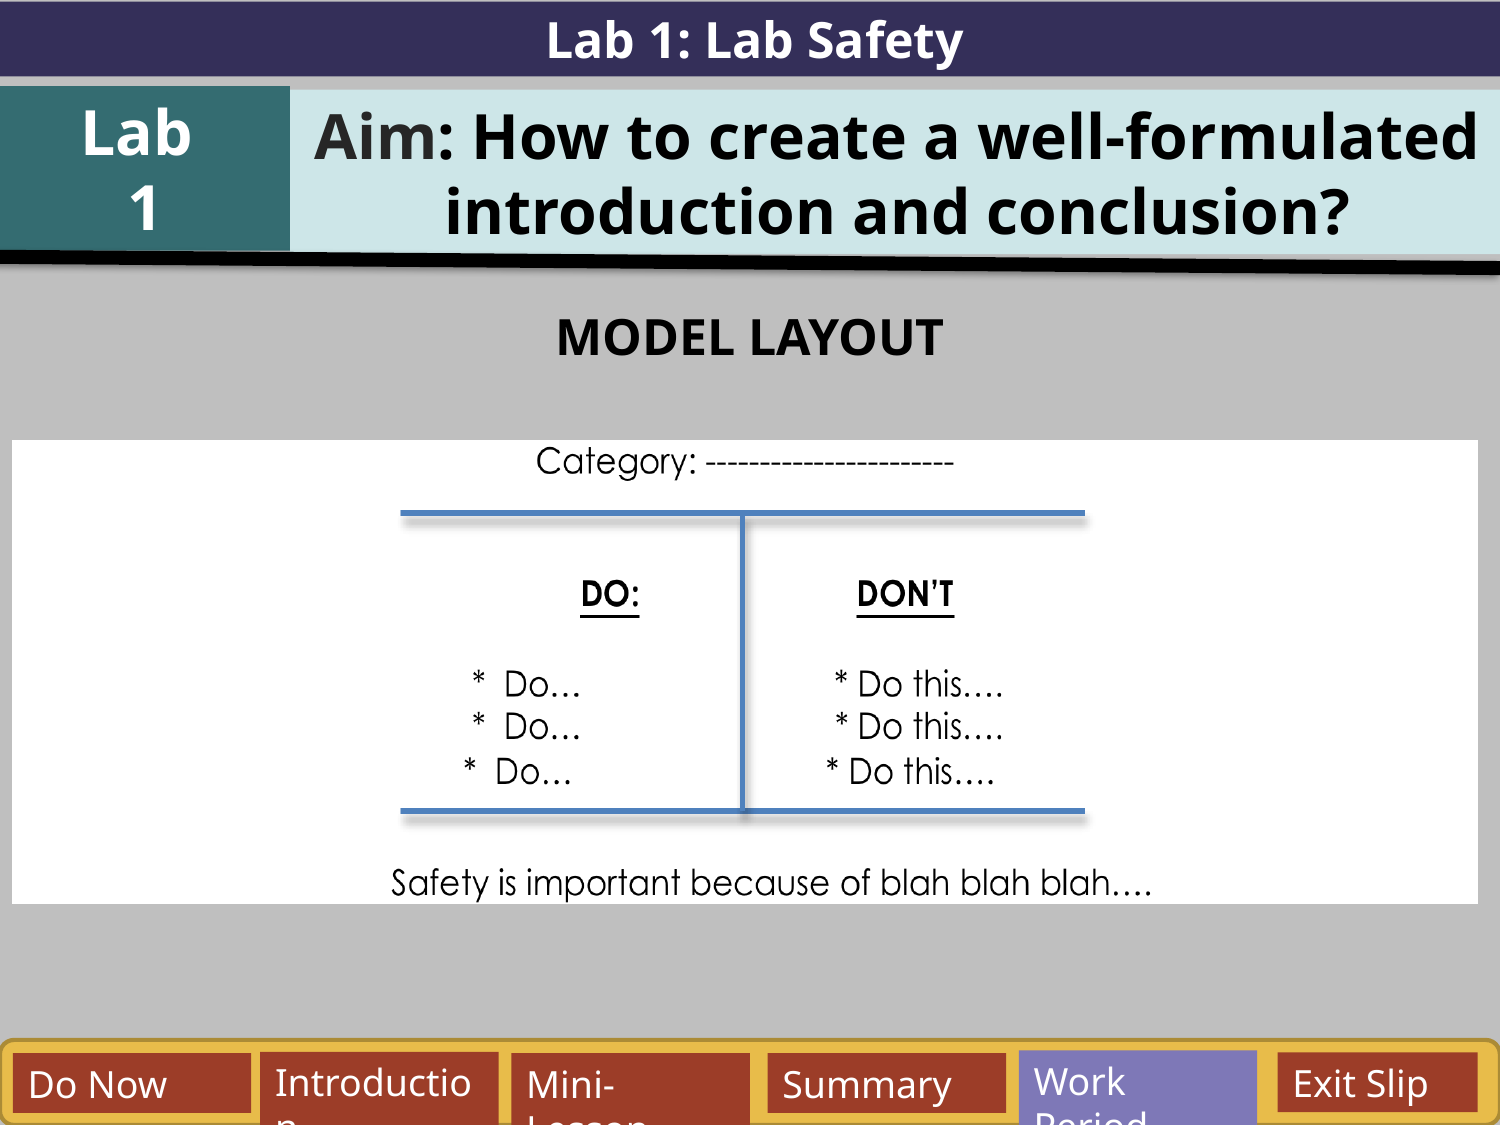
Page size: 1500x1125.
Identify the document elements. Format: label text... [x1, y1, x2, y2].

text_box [12, 440, 1478, 905]
text_box Lab 1 [0, 86, 290, 250]
text_box Aim: How to create a well-formulated introduction and conclusion? [290, 89, 1500, 255]
text_box Lab 1: Lab Safety [0, 1, 1500, 77]
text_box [0, 1039, 1500, 1125]
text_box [0, 256, 1500, 269]
subtitle MODEL LAYOUT [0, 277, 1500, 1039]
